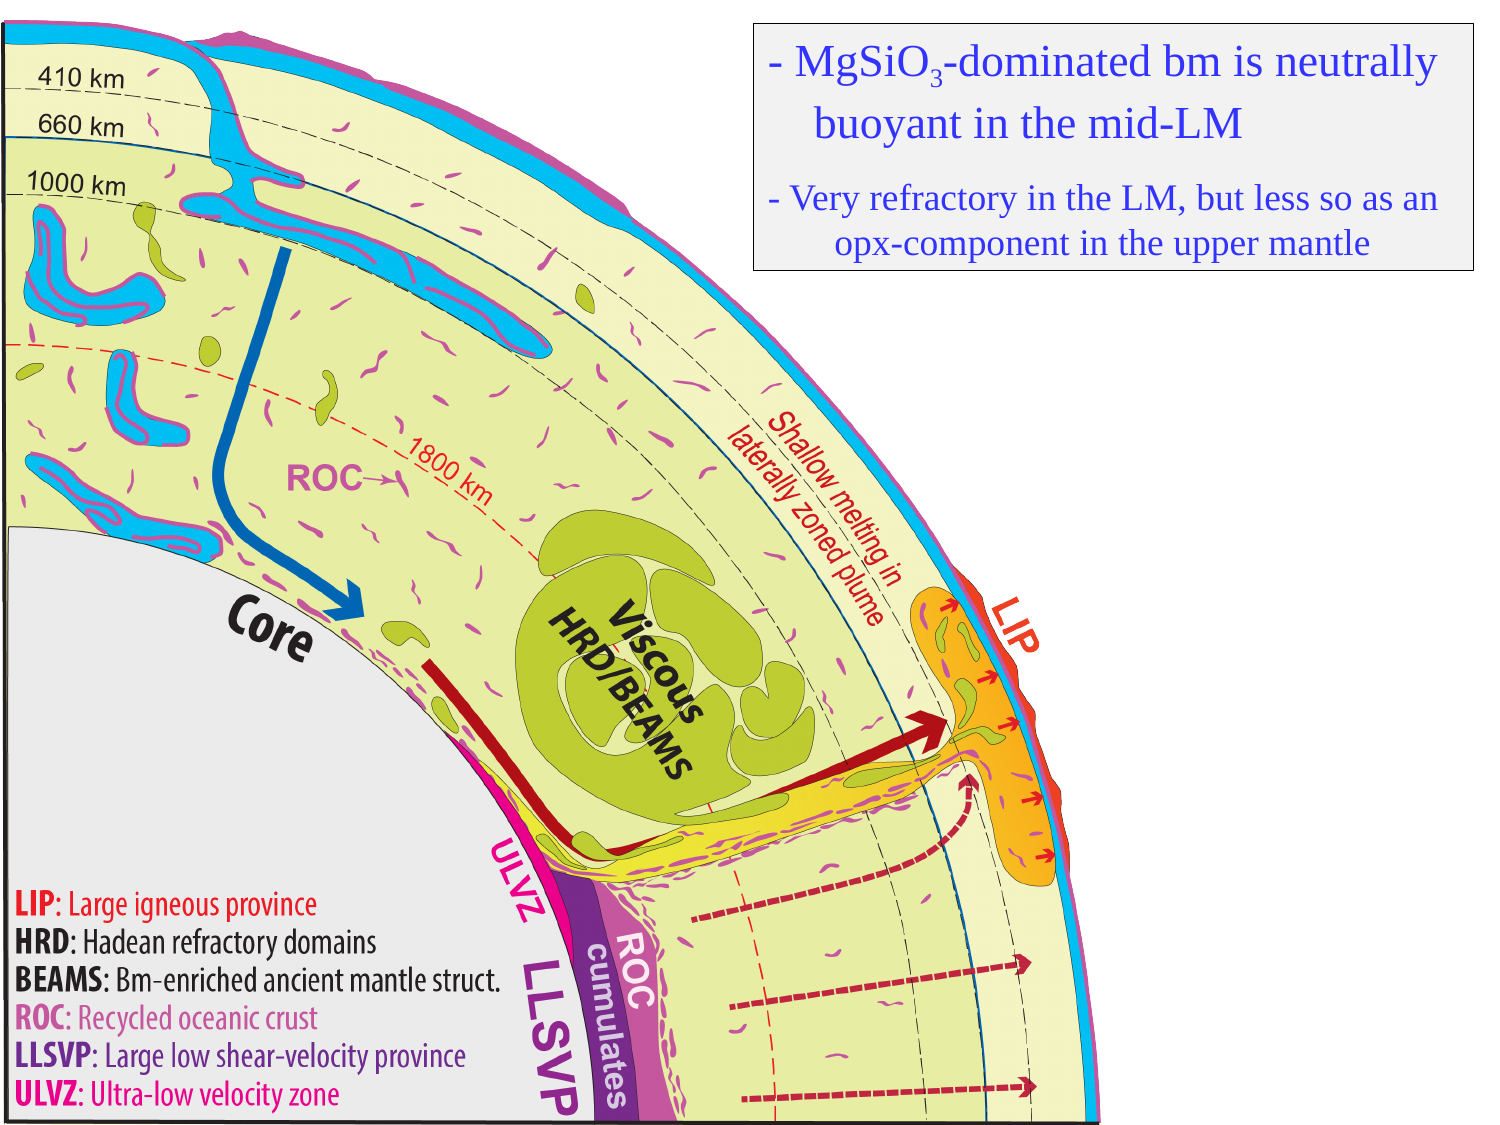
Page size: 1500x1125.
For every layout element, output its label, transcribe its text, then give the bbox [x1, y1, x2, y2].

text_box - MgSiO3-dominated bm is neutrally buoyant in the mid-LM - Very refractory in the LM, but less so as an opx-component in the upper mantle [1103, 22, 1474, 271]
picture [1, 19, 1101, 1125]
